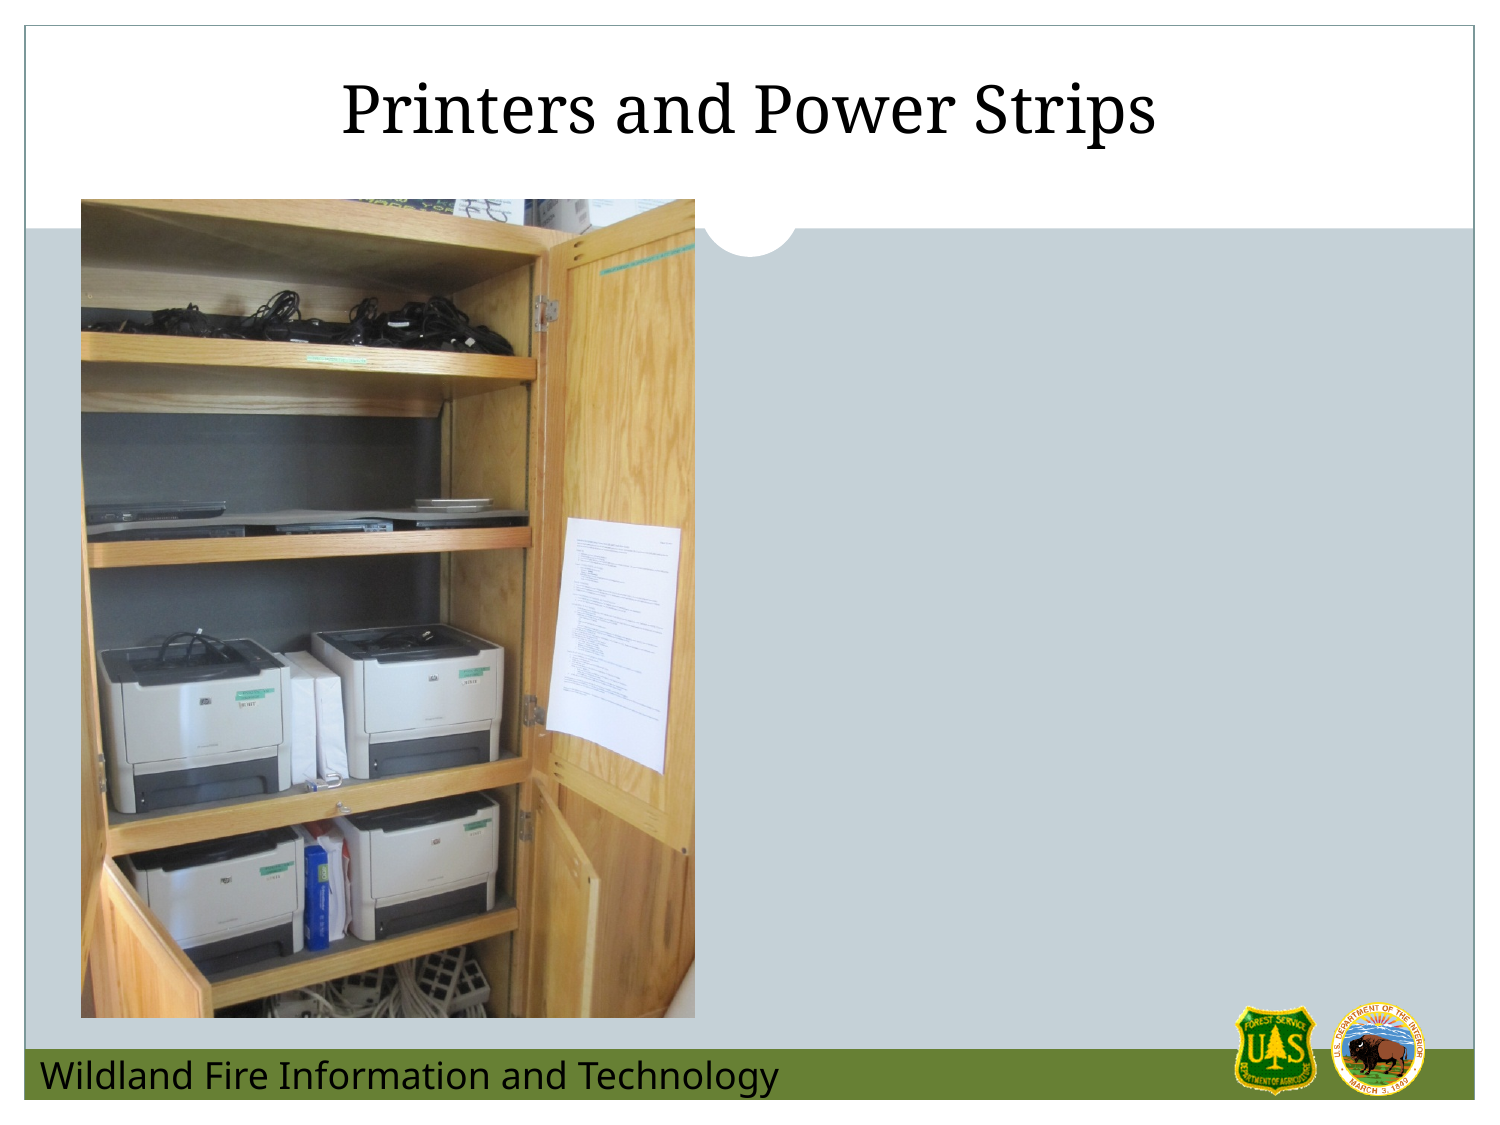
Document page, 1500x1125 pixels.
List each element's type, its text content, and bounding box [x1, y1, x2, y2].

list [80, 199, 695, 1018]
picture [1331, 1002, 1425, 1096]
picture [1234, 1005, 1317, 1096]
title Printers and Power Strips [49, 37, 1450, 162]
